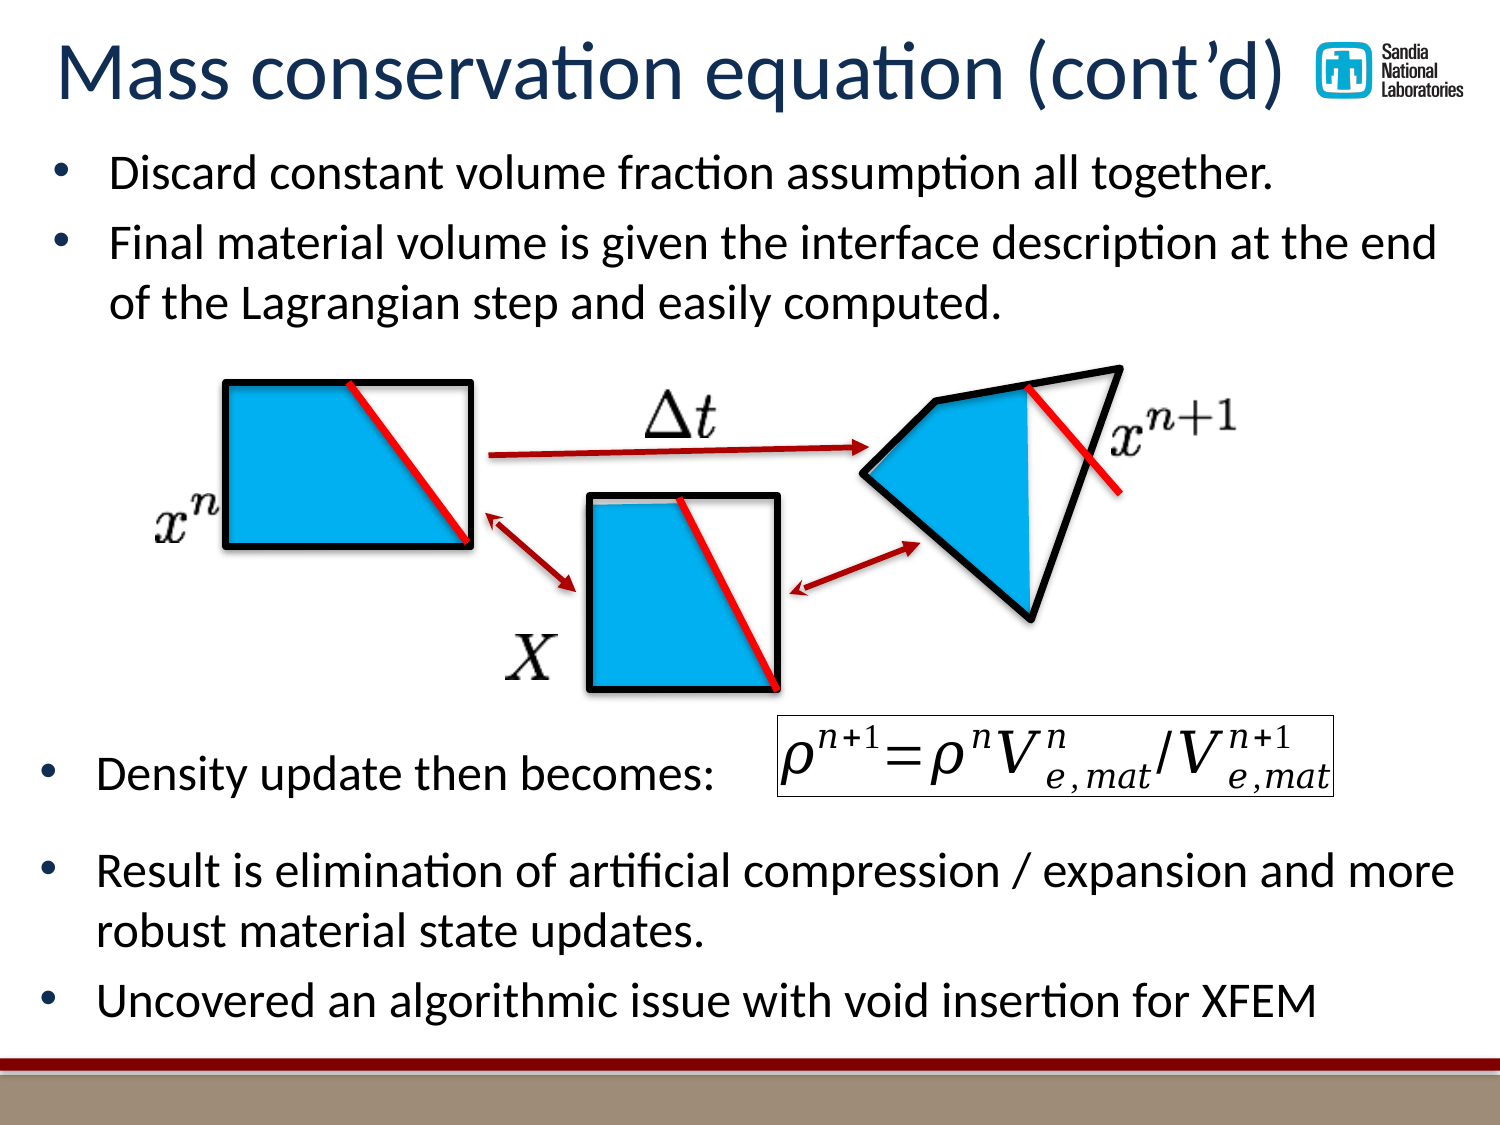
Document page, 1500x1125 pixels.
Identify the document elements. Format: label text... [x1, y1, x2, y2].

title Mass conservation equation (cont’d) [40, 0, 1391, 131]
text_box Density update then becomes: [24, 732, 1464, 830]
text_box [155, 367, 1239, 692]
list Discard constant volume fraction assumption all together. Final material volume is given the interface description at the end of the Lagrangian step and easily computed. [37, 131, 1500, 362]
picture [1391, 37, 1467, 105]
text_box Result is elimination of artificial compression / expansion and more robust material state updates. Uncovered an algorithmic issue with void insertion for XFEM [24, 830, 1488, 1044]
